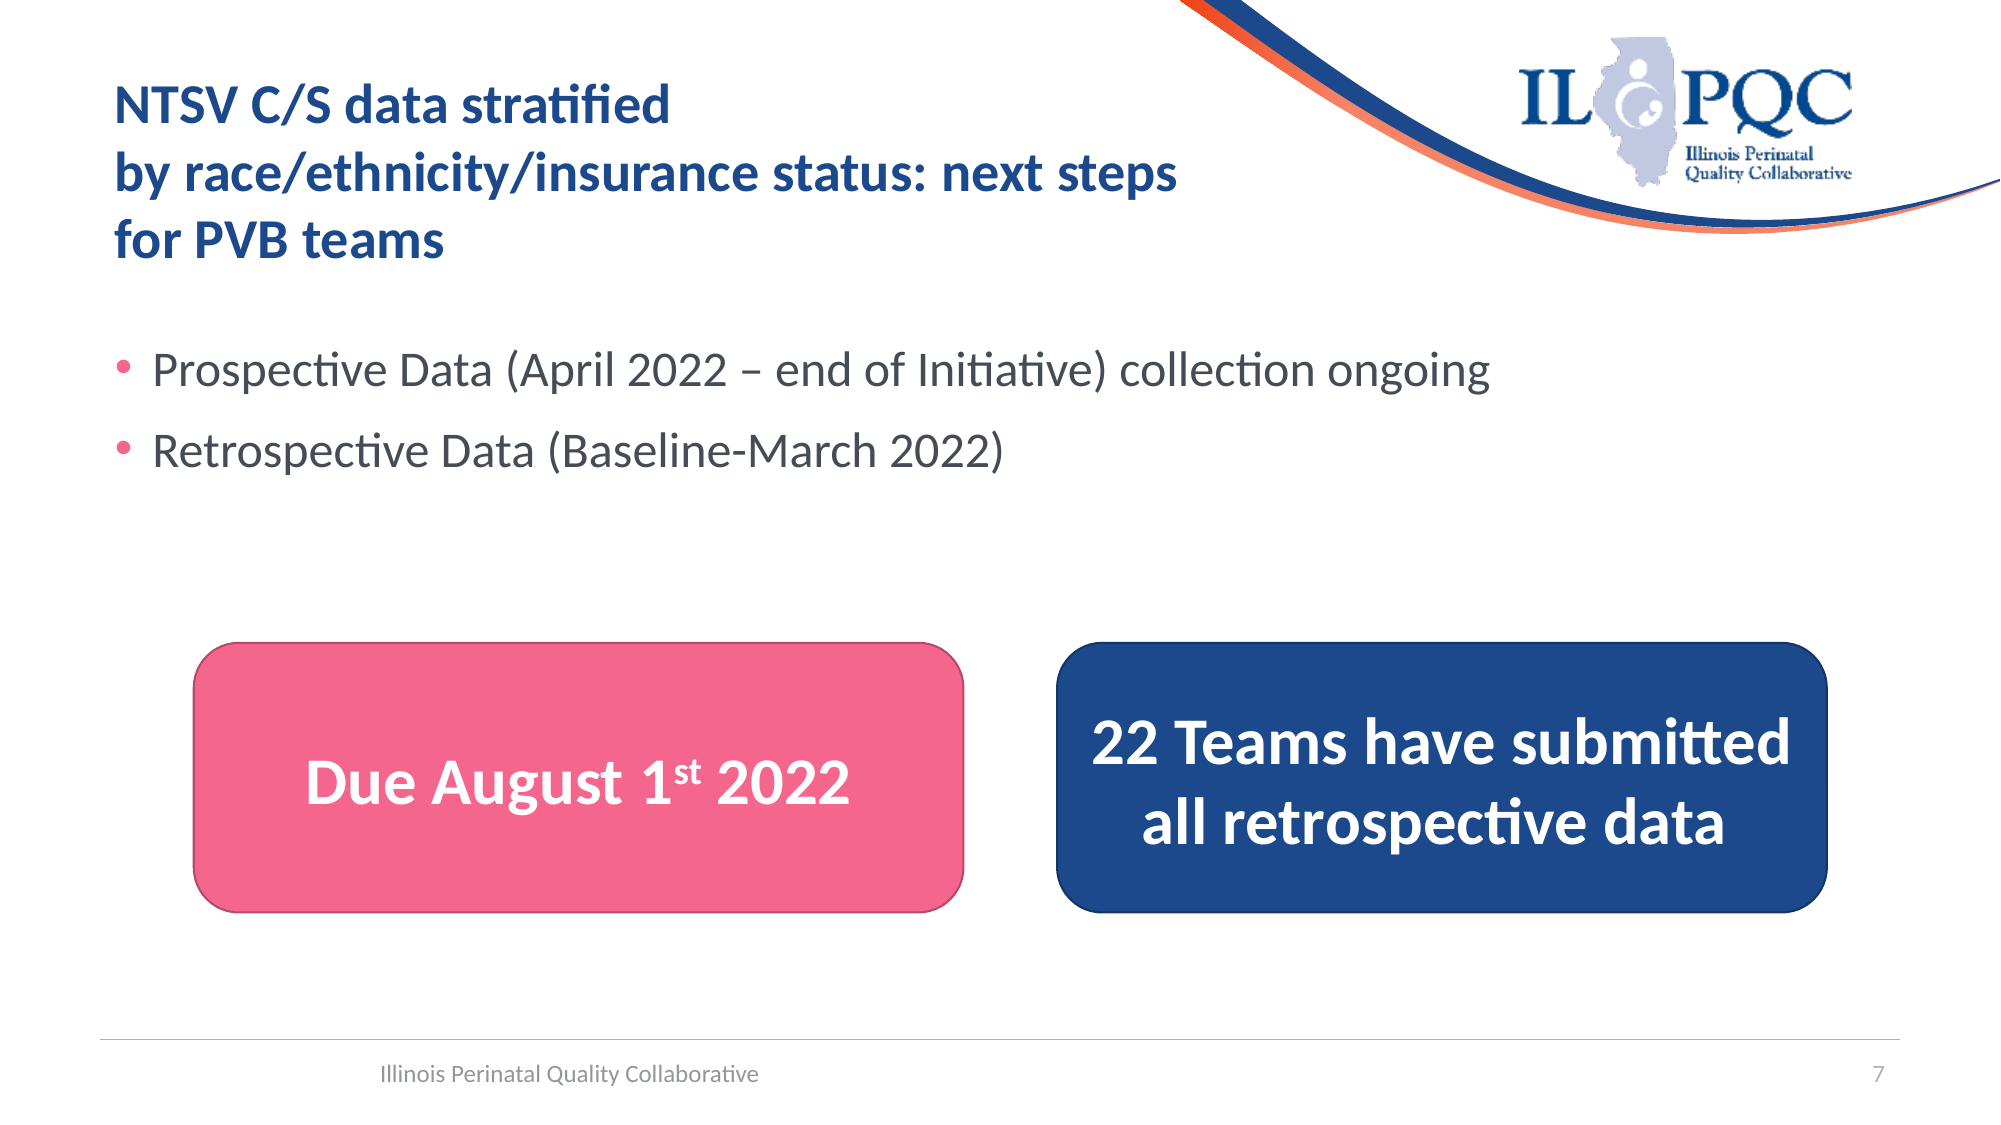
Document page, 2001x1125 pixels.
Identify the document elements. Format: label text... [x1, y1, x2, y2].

text_box 22 Teams have submitted all retrospective data [1056, 641, 1828, 914]
list Prospective Data (April 2022 – end of Initiative) collection ongoing Retrospective Data (Baseline-March 2022) [99, 328, 1900, 1043]
footer Illinois Perinatal Quality Collaborative [99, 1042, 775, 1103]
picture [1519, 37, 1852, 187]
title NTSV C/S data stratified by race/ethnicity/insurance status: next steps for PVB teams [99, 59, 1218, 278]
slide_number 7 [1449, 1042, 1900, 1103]
text_box Due August 1st 2022 [192, 641, 965, 914]
